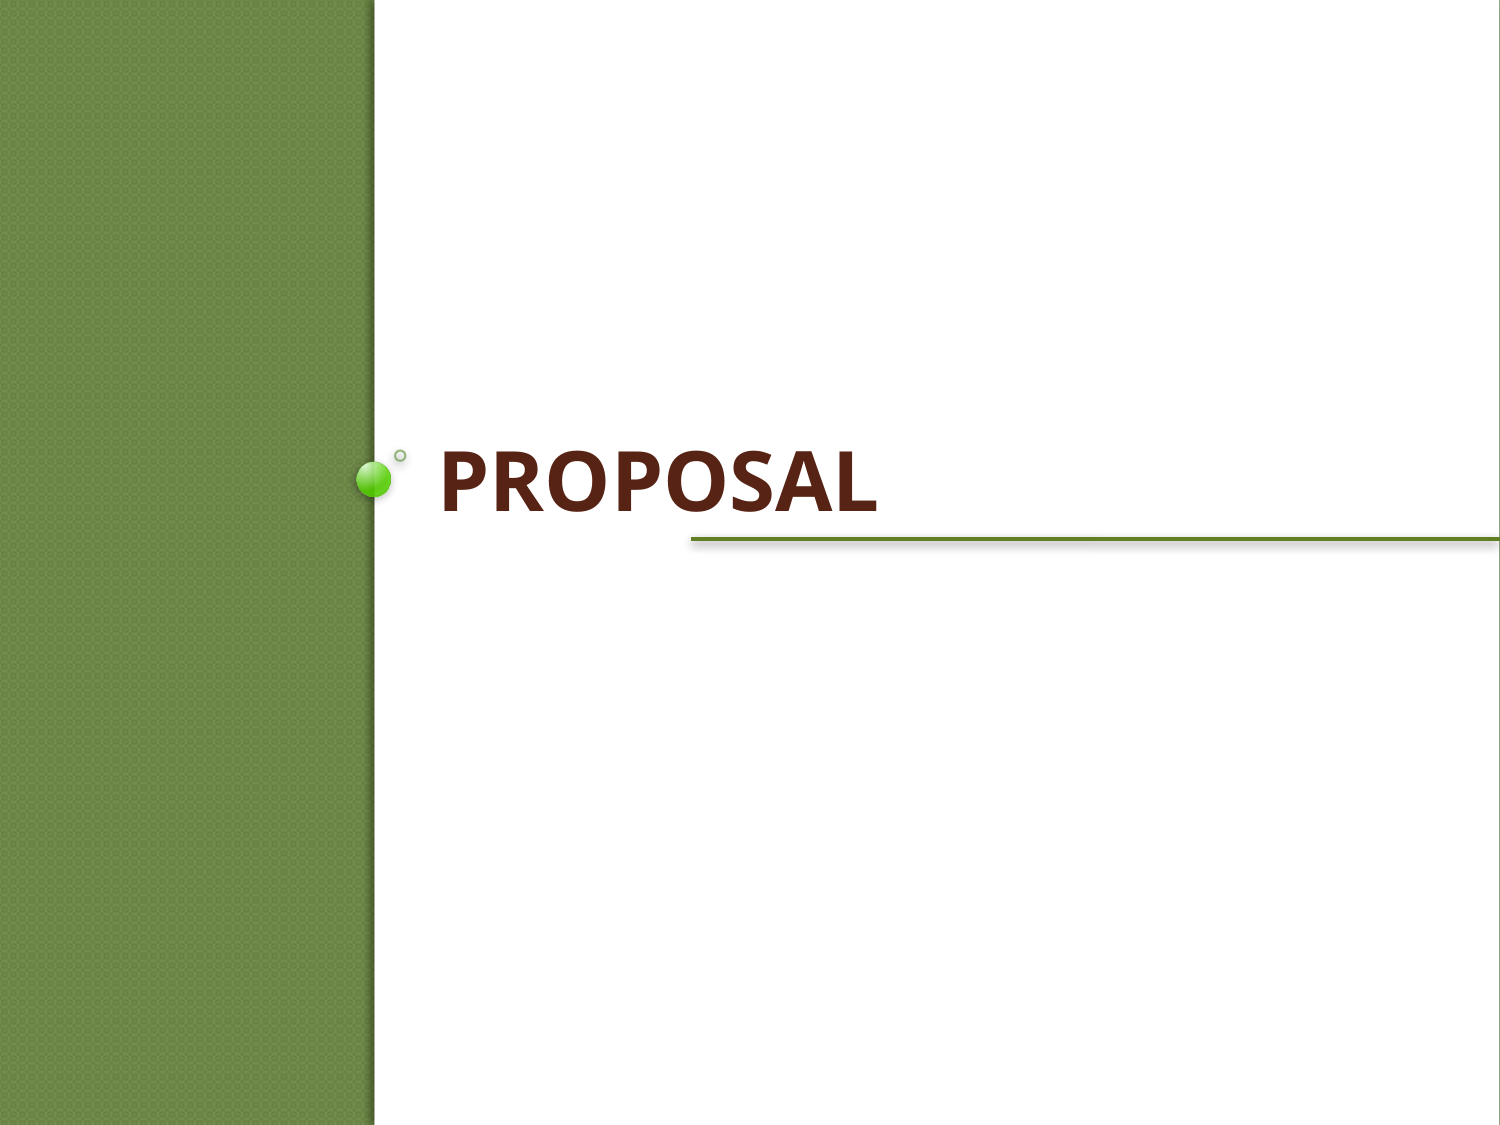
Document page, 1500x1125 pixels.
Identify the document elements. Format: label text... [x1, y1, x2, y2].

title PROPOSAL [422, 426, 1473, 802]
